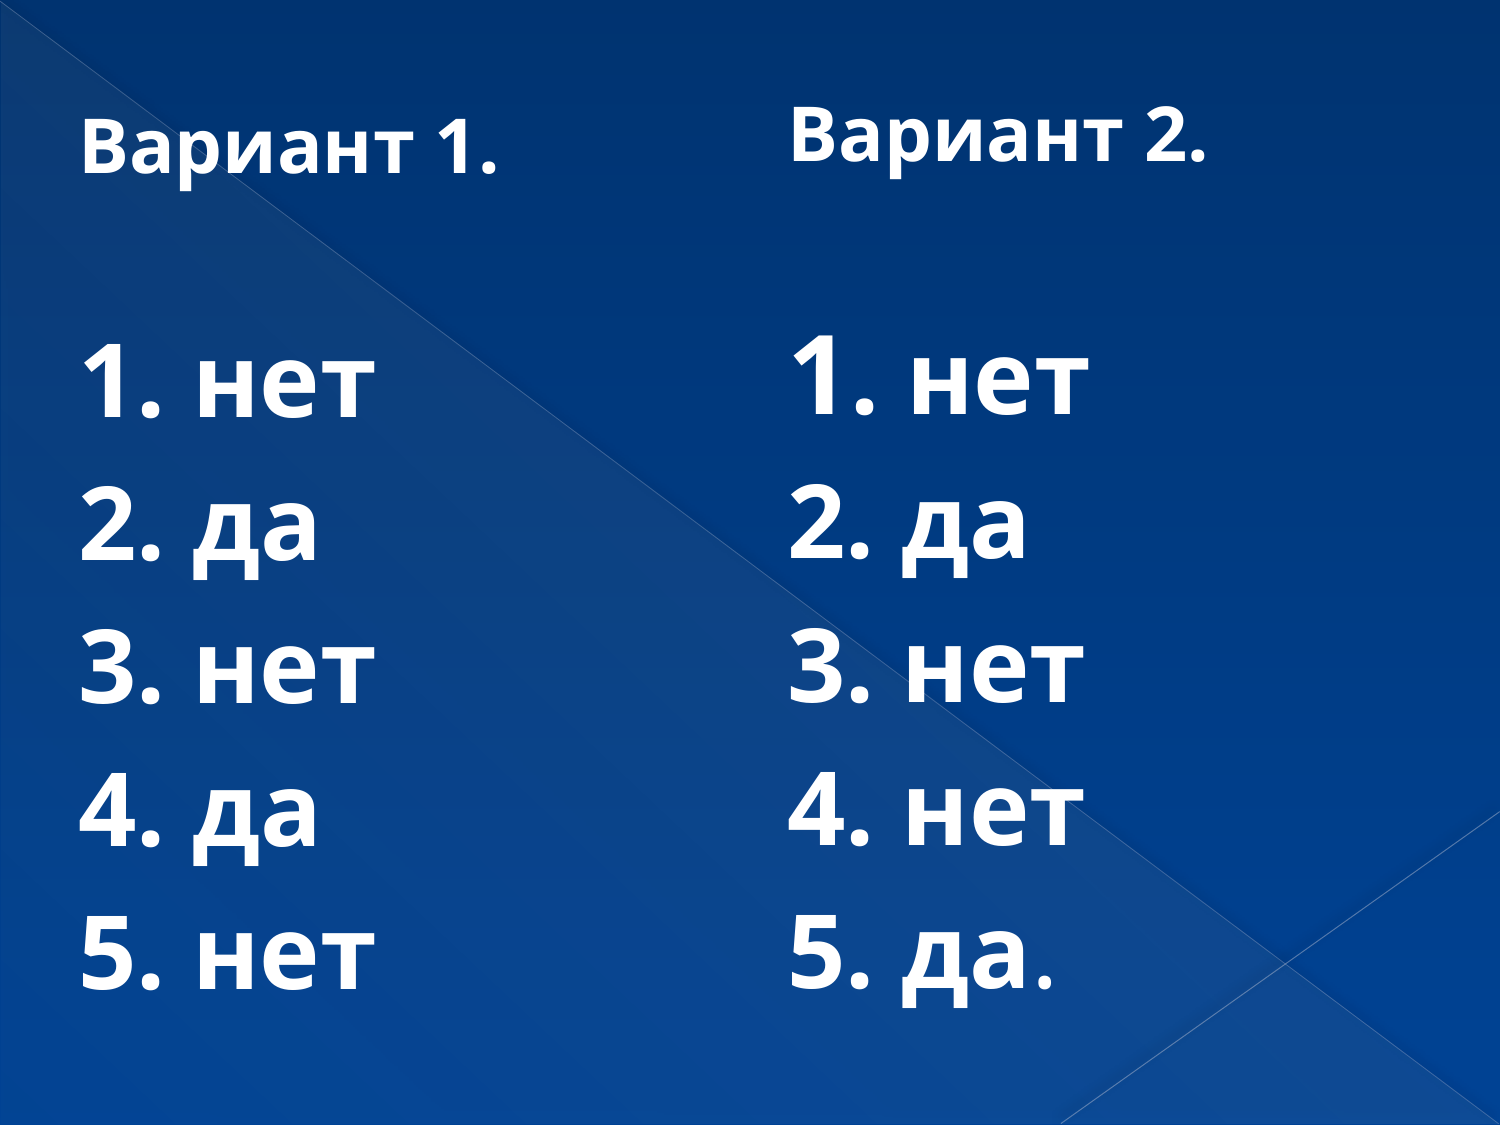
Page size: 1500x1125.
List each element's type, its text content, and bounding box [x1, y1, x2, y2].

list Вариант 1. 1. нет 2. да 3. нет 4. да 5. нет [53, 90, 738, 1025]
list Вариант 2. 1. нет 2. да 3. нет 4. нет 5. да. [762, 78, 1436, 1025]
